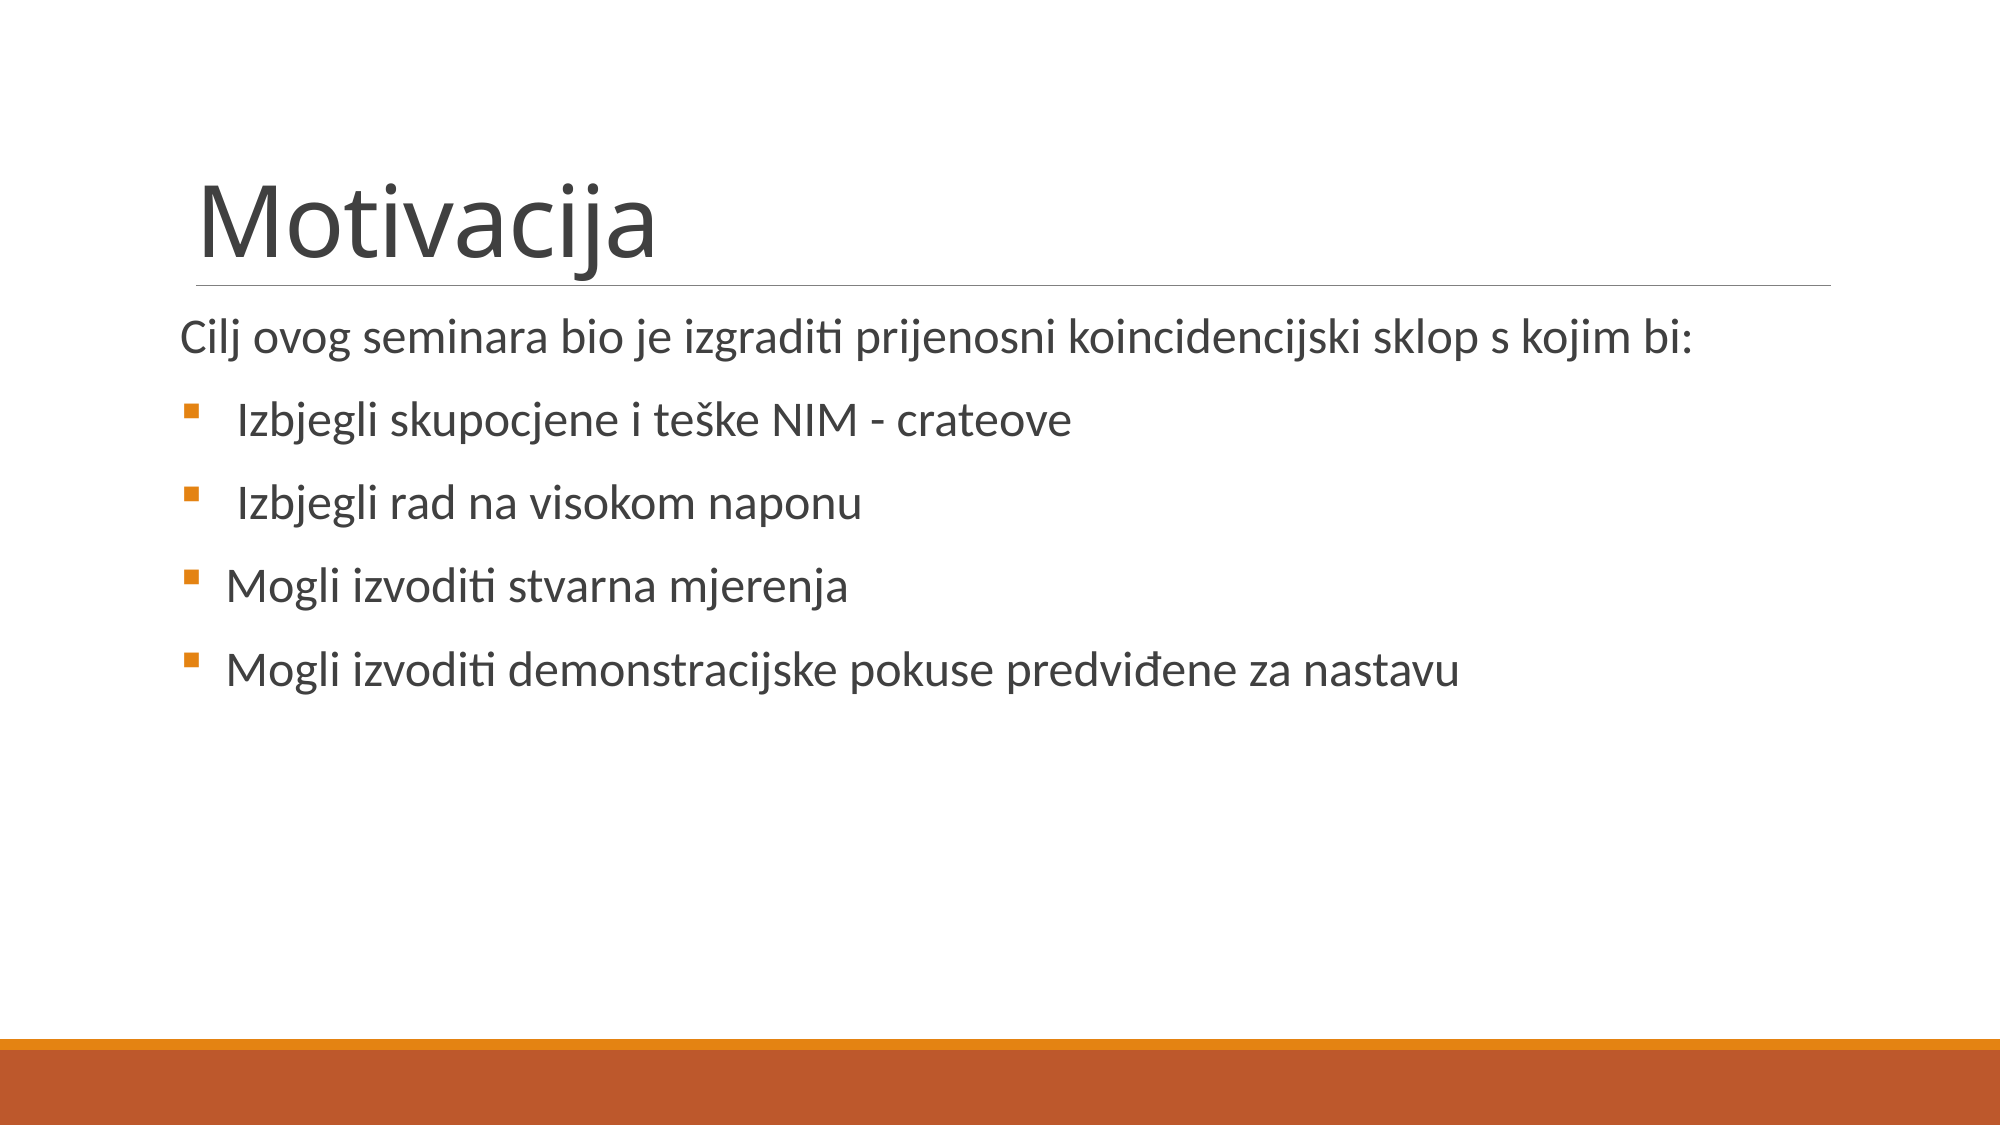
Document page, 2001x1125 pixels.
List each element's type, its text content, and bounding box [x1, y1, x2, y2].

title Motivacija [180, 47, 1830, 285]
list Cilj ovog seminara bio je izgraditi prijenosni koincidencijski sklop s kojim bi: Izbjegli skupocjene i teške NIM - crateove Izbjegli rad na visokom naponu Mogli izvoditi stvarna mjerenja Mogli izvoditi demonstracijske pokuse predviđene za nastavu [180, 302, 1830, 963]
